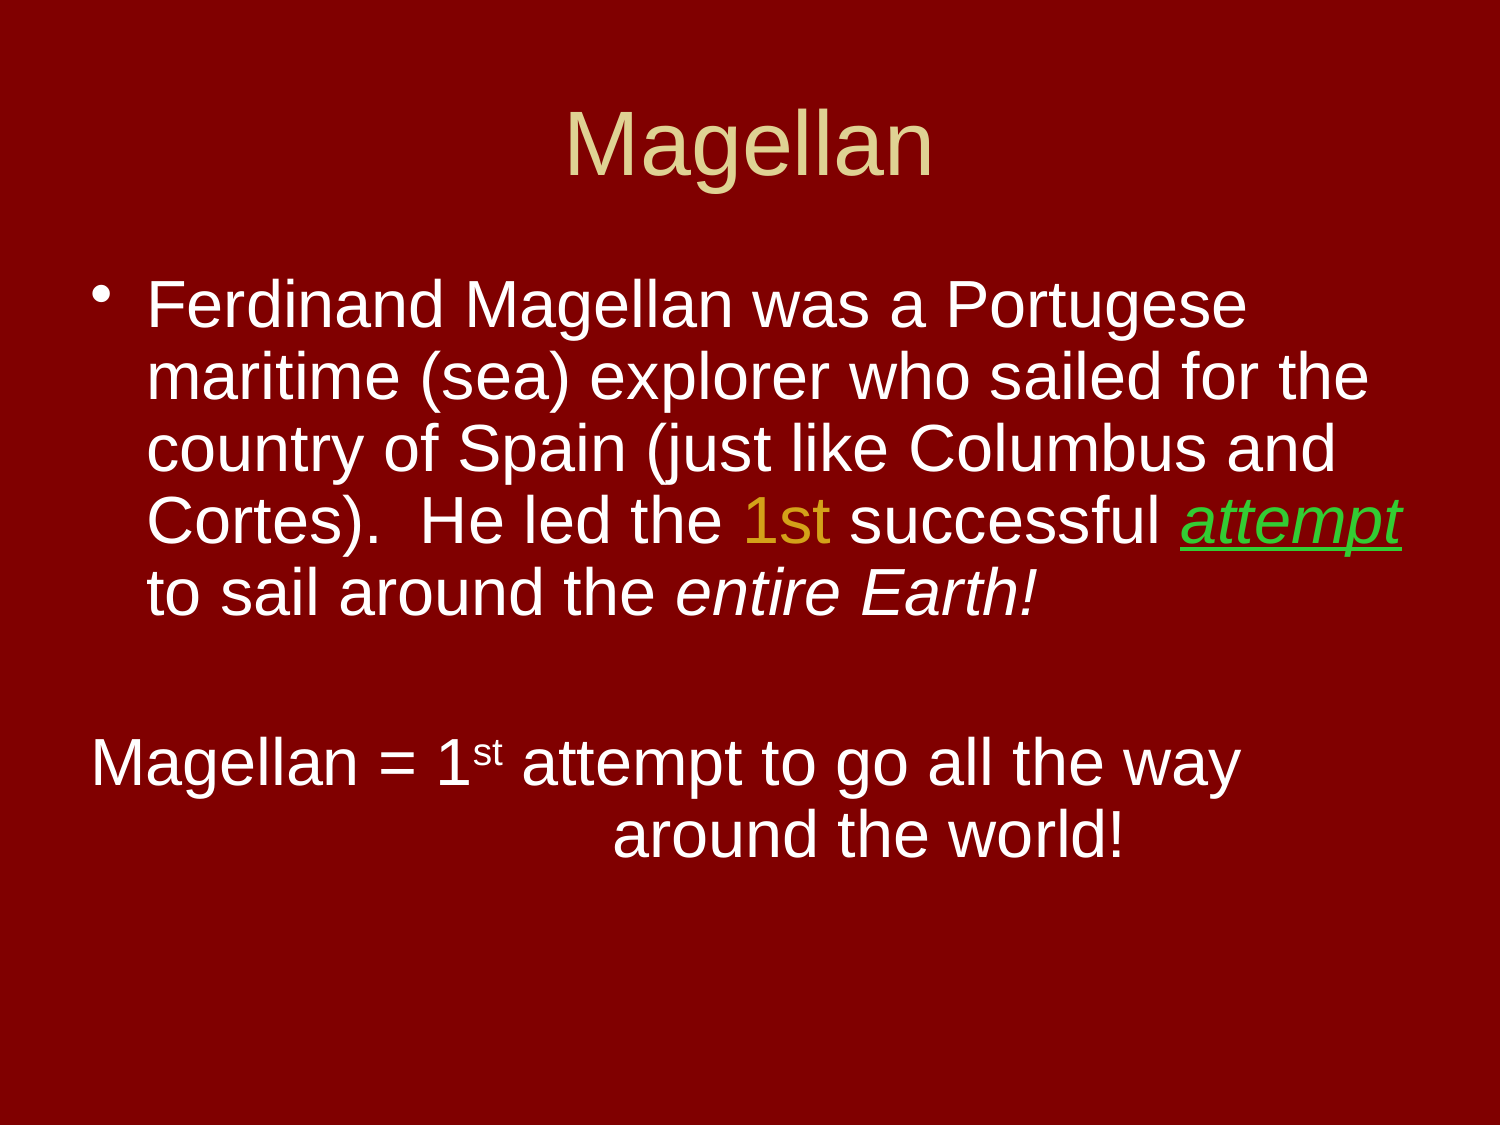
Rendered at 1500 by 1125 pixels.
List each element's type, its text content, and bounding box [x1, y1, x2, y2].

list Ferdinand Magellan was a Portugese maritime (sea) explorer who sailed for the country of Spain (just like Columbus and Cortes). He led the 1st successful attempt to sail around the entire Earth! Magellan = 1st attempt to go all the way around the world! [75, 262, 1425, 1005]
title Magellan [75, 45, 1425, 233]
